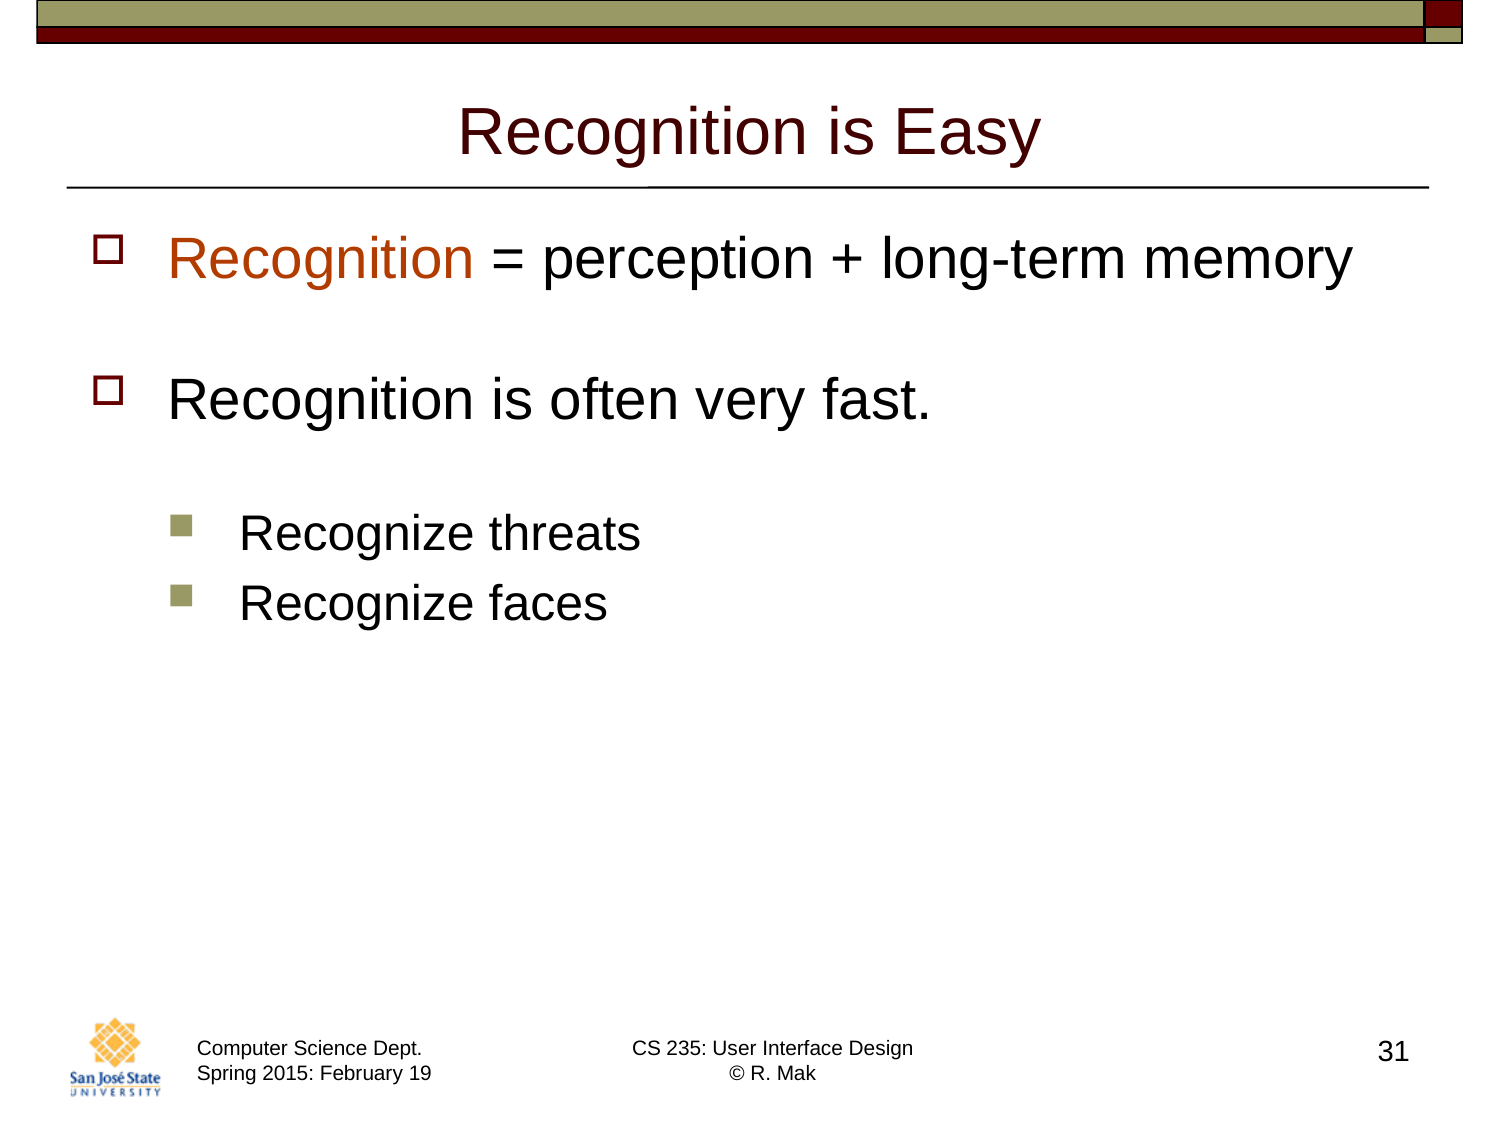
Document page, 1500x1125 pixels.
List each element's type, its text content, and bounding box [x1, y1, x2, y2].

title Recognition is Easy [75, 67, 1425, 175]
picture [60, 1012, 166, 1112]
list Recognition = perception + long-term memory Recognition is often very fast. Recognize threats Recognize faces [75, 212, 1425, 1006]
slide_number 31 [1112, 1025, 1425, 1100]
